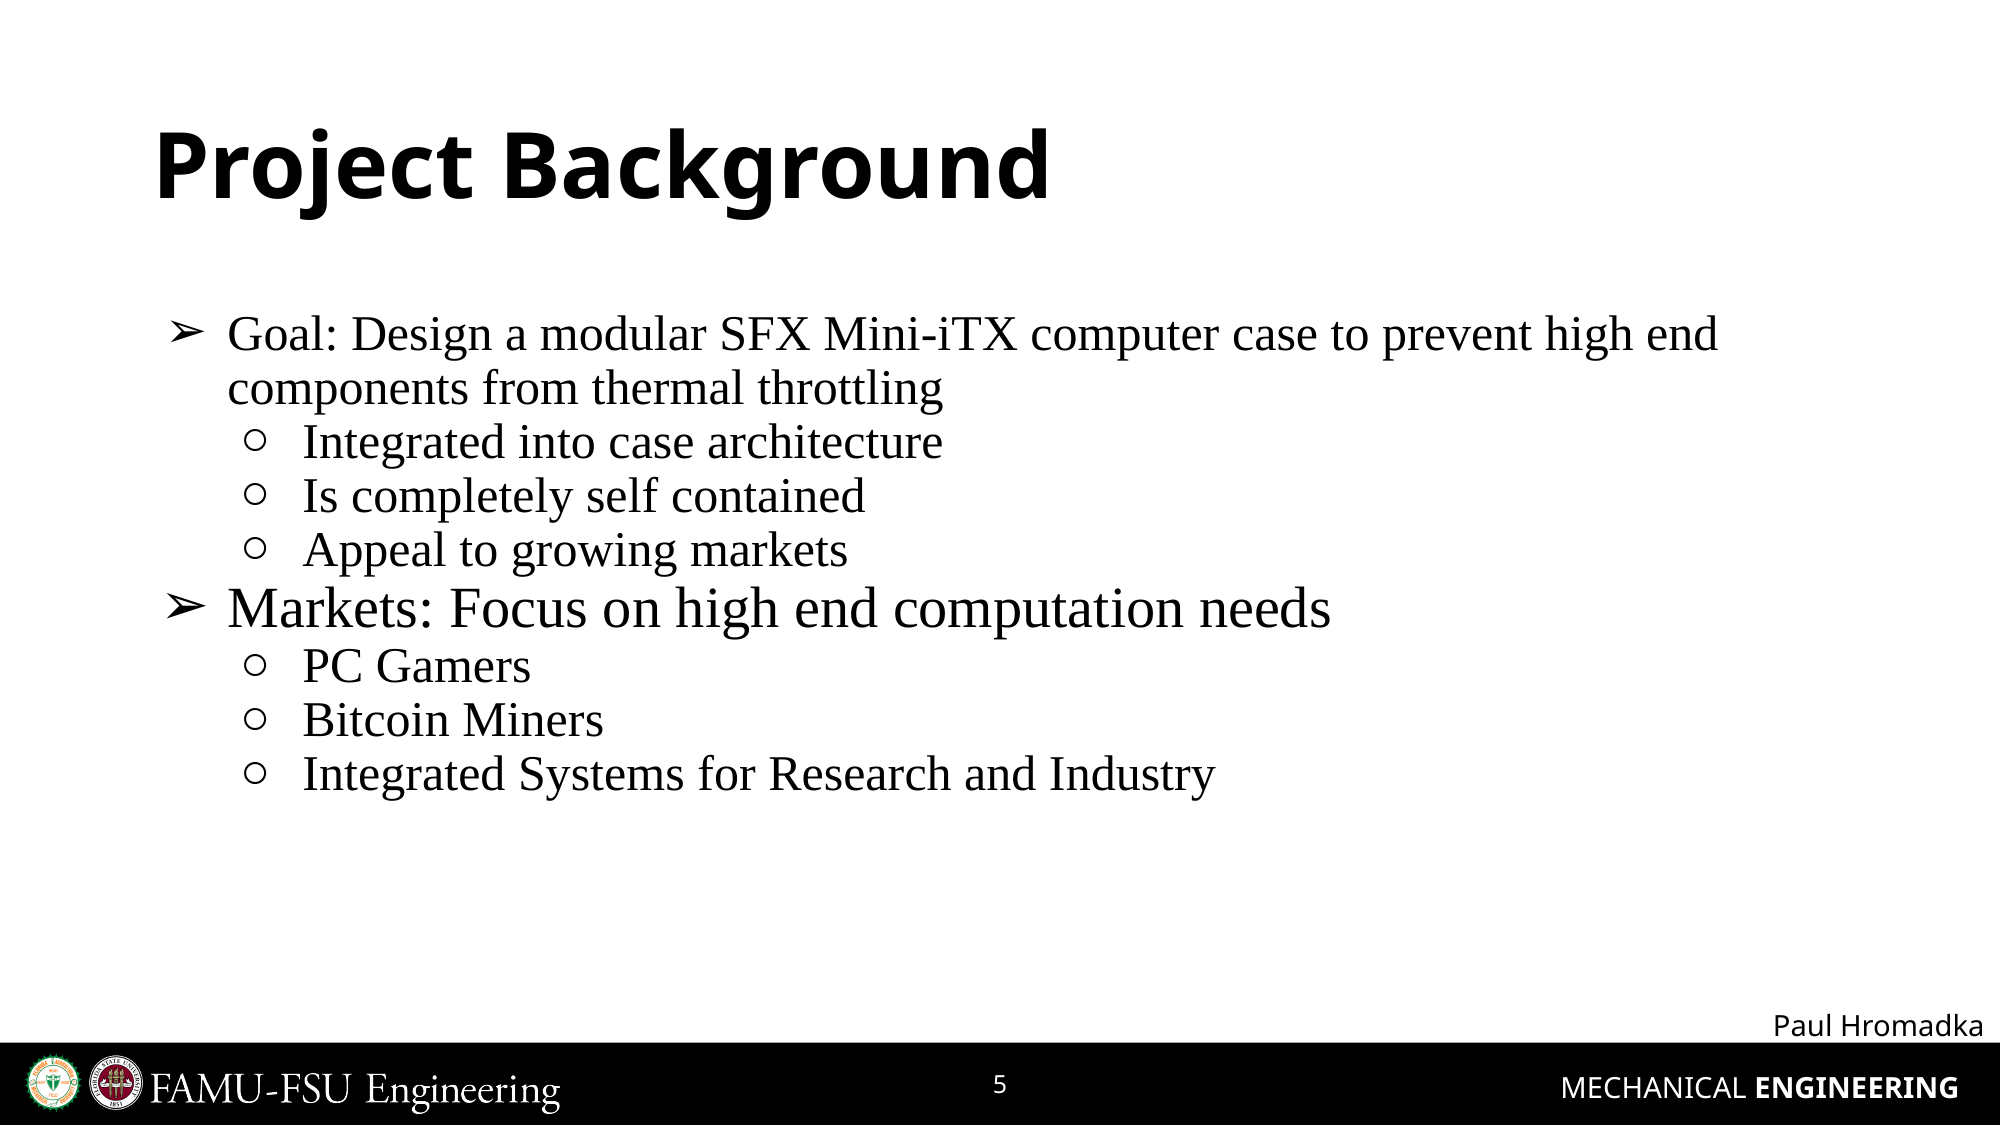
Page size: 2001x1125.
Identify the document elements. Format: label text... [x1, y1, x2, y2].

list Paul Hromadka [1475, 1003, 2000, 1041]
title Project Background [137, 59, 1863, 278]
picture [24, 1053, 560, 1114]
slide_number ‹#› [774, 1055, 1225, 1116]
list Goal: Design a modular SFX Mini-iTX computer case to prevent high end components from thermal throttling Integrated into case architecture Is completely self contained Appeal to growing markets Markets: Focus on high end computation needs PC Gamers Bitcoin Miners Integrated Systems for Research and Industry [137, 299, 1863, 1000]
